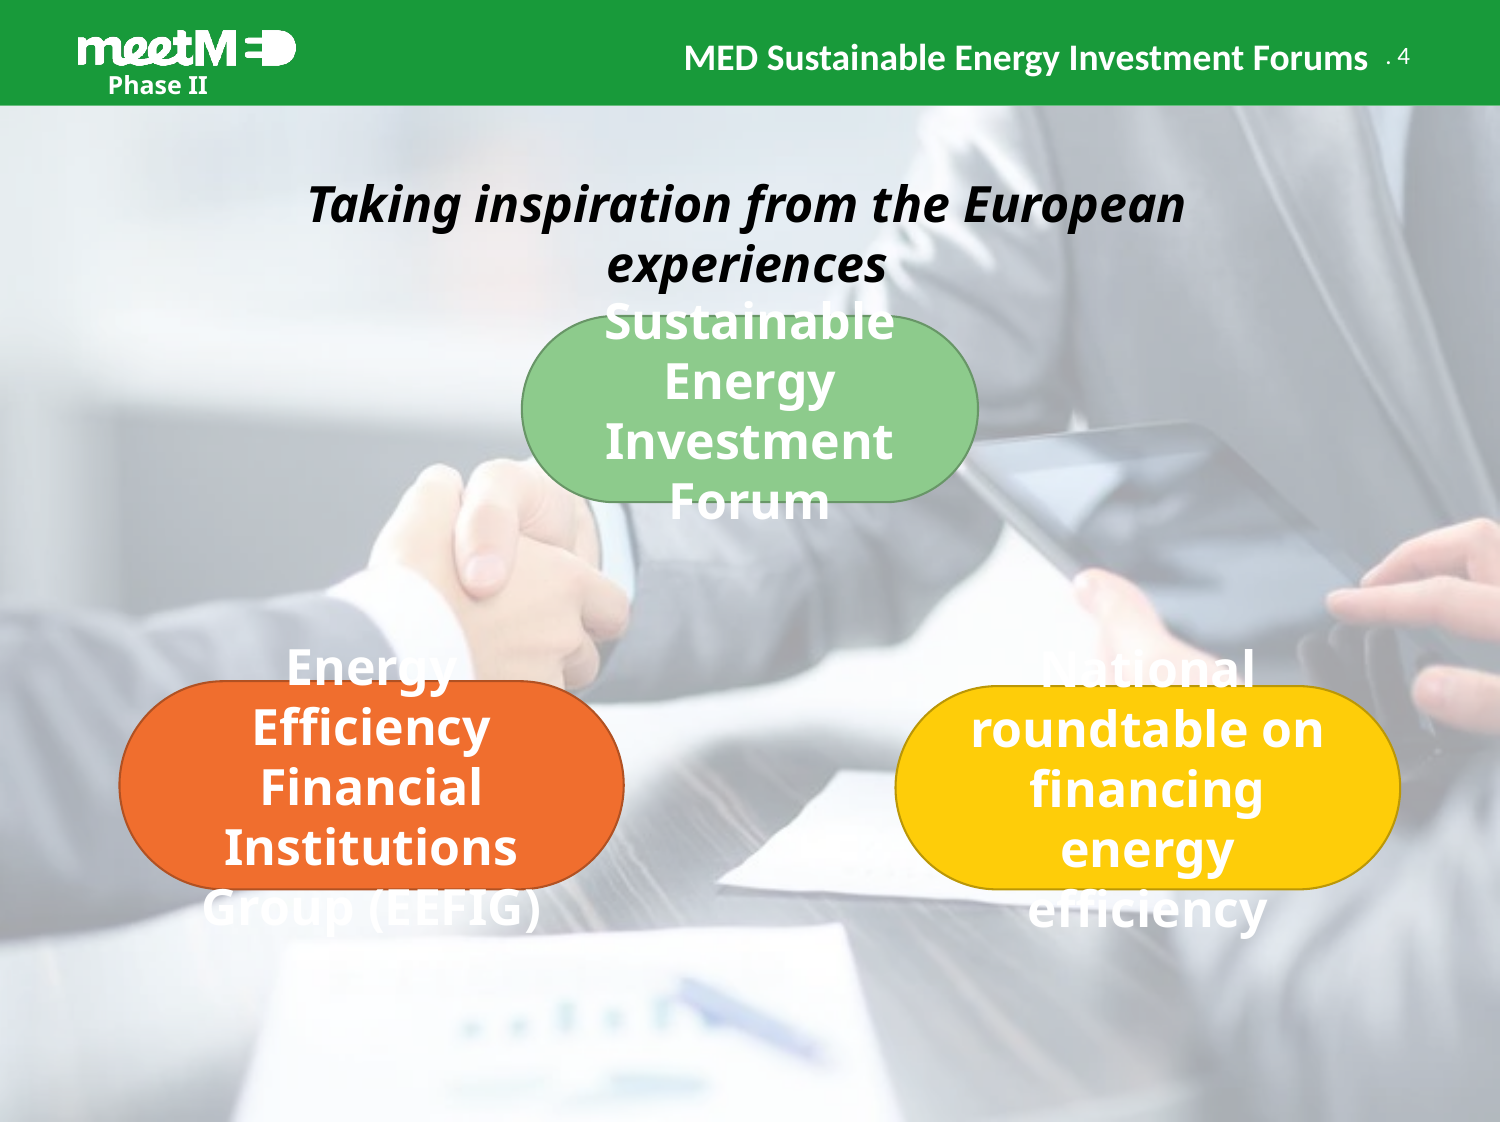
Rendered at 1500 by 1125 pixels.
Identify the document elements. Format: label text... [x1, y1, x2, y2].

picture [0, 0, 1500, 1122]
text_box MED Sustainable Energy Investment Forums [669, 26, 1385, 86]
